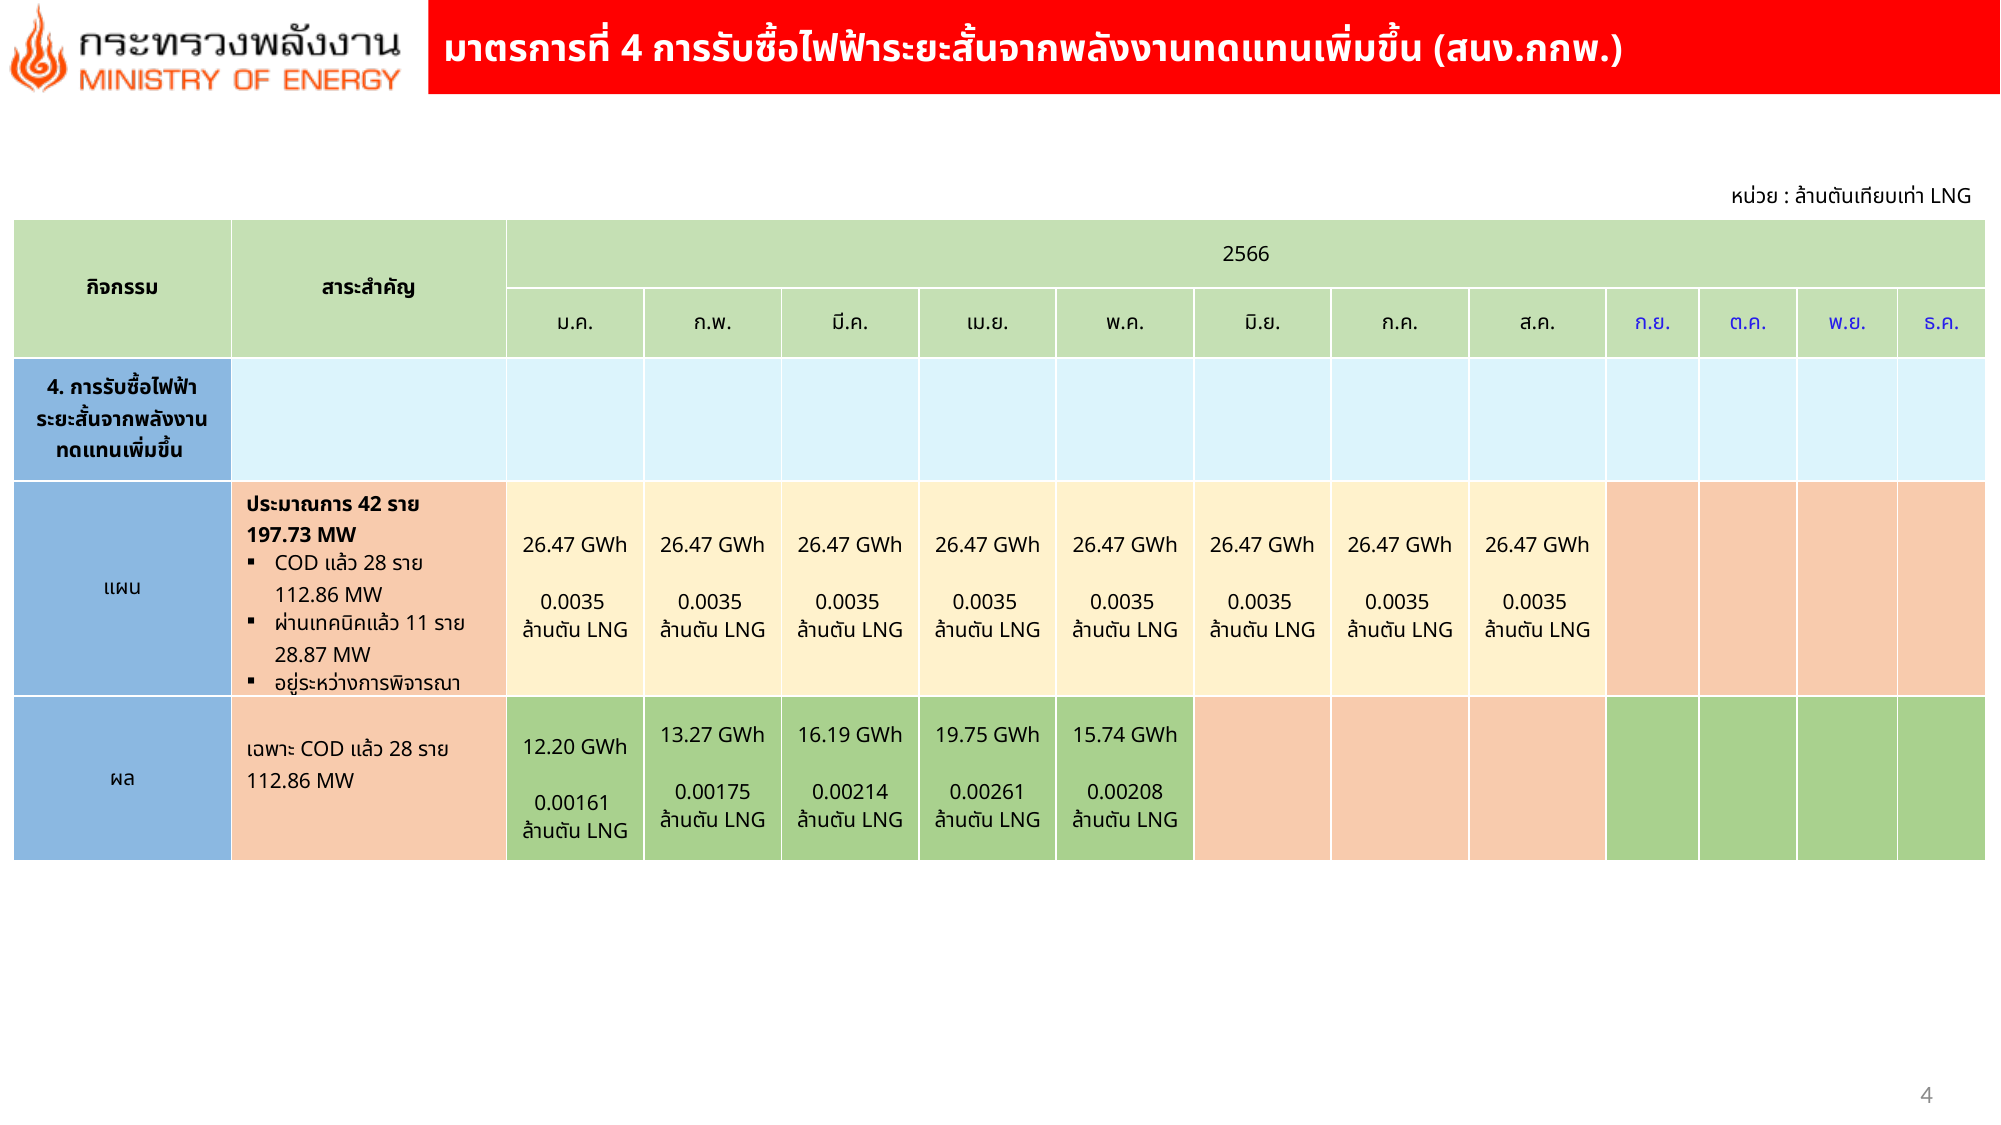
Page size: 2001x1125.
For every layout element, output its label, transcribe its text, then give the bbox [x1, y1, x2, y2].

table_cell ส.ค. [1470, 289, 1605, 357]
picture [0, 2, 413, 94]
table_cell [1798, 697, 1897, 860]
table_cell 16.19 GWh 0.00214 ล้านตัน LNG [782, 697, 918, 860]
table_cell 4. การรับซื้อไฟฟ้าระยะสั้นจากพลังงานทดแทนเพิ่มขึ้น [14, 359, 231, 480]
table_cell 26.47 GWh 0.0035 ล้านตัน LNG [1195, 482, 1330, 695]
table_cell [507, 359, 643, 480]
table_cell [645, 359, 781, 480]
table_cell ม.ค. [507, 289, 643, 357]
table_cell [1332, 697, 1468, 860]
table_cell [1898, 697, 1985, 860]
table_cell ก.พ. [645, 289, 781, 357]
table_cell [1057, 359, 1193, 480]
table_cell [1798, 482, 1897, 695]
table_cell 26.47 GWh 0.0035 ล้านตัน LNG [507, 482, 643, 695]
table_cell ธ.ค. [1898, 289, 1985, 357]
table_cell [1700, 697, 1796, 860]
table_cell [232, 359, 506, 480]
table_cell [1607, 697, 1698, 860]
table_cell แผน [14, 482, 231, 695]
table_cell พ.ย. [1798, 289, 1897, 357]
table_cell 26.47 GWh 0.0035 ล้านตัน LNG [920, 482, 1055, 695]
table_header กิจกรรม [14, 220, 231, 357]
table_cell 26.47 GWh 0.0035 ล้านตัน LNG [1470, 482, 1605, 695]
table_cell [1470, 359, 1605, 480]
table_cell [1470, 697, 1605, 860]
table_cell [1898, 482, 1985, 695]
table_cell ผล [14, 697, 231, 860]
text_box มาตรการที่ 4 การรับซื้อไฟฟ้าระยะสั้นจากพลังงานทดแทนเพิ่มขึ้น (สนง.กกพ.) [428, 0, 2000, 95]
table_cell 26.47 GWh 0.0035 ล้านตัน LNG [1332, 482, 1468, 695]
table_cell [1798, 359, 1897, 480]
table_cell 19.75 GWh 0.00261 ล้านตัน LNG [920, 697, 1055, 860]
table_header 2566 [507, 220, 1985, 287]
table_header สาระสำคัญ [232, 220, 506, 357]
text_box หน่วย : ล้านตันเทียบเท่า LNG [1613, 175, 1987, 215]
table_cell [1195, 697, 1330, 860]
table_cell [1195, 359, 1330, 480]
table_cell [1898, 359, 1985, 480]
table_cell [1700, 359, 1796, 480]
table_cell เม.ย. [920, 289, 1055, 357]
table_cell ต.ค. [1700, 289, 1796, 357]
table_cell 15.74 GWh 0.00208 ล้านตัน LNG [1057, 697, 1193, 860]
table_cell พ.ค. [1057, 289, 1193, 357]
table_cell [1607, 482, 1698, 695]
table_cell 13.27 GWh 0.00175 ล้านตัน LNG [645, 697, 781, 860]
table_cell 26.47 GWh 0.0035 ล้านตัน LNG [782, 482, 918, 695]
text_box 4 [1498, 1063, 1949, 1123]
table_cell ประมาณการ 42 ราย 197.73 MW COD แล้ว 28 ราย 112.86 MW ผ่านเทคนิคแล้ว 11 ราย 28.87 MW อยู่ระหว่างการพิจารณา 3 ราย 56.00 MW [232, 482, 506, 695]
table_cell 12.20 GWh 0.00161 ล้านตัน LNG [507, 697, 643, 860]
table_cell [782, 359, 918, 480]
table_cell [1700, 482, 1796, 695]
table_cell มี.ค. [782, 289, 918, 357]
table_cell มิ.ย. [1195, 289, 1330, 357]
table_cell 26.47 GWh 0.0035 ล้านตัน LNG [645, 482, 781, 695]
table_cell [1332, 359, 1468, 480]
table_cell 26.47 GWh 0.0035 ล้านตัน LNG [1057, 482, 1193, 695]
table_cell ก.ค. [1332, 289, 1468, 357]
table_cell [1607, 359, 1698, 480]
table_cell เฉพาะ COD แล้ว 28 ราย 112.86 MW [232, 697, 506, 860]
table_cell [920, 359, 1055, 480]
table_cell ก.ย. [1607, 289, 1698, 357]
